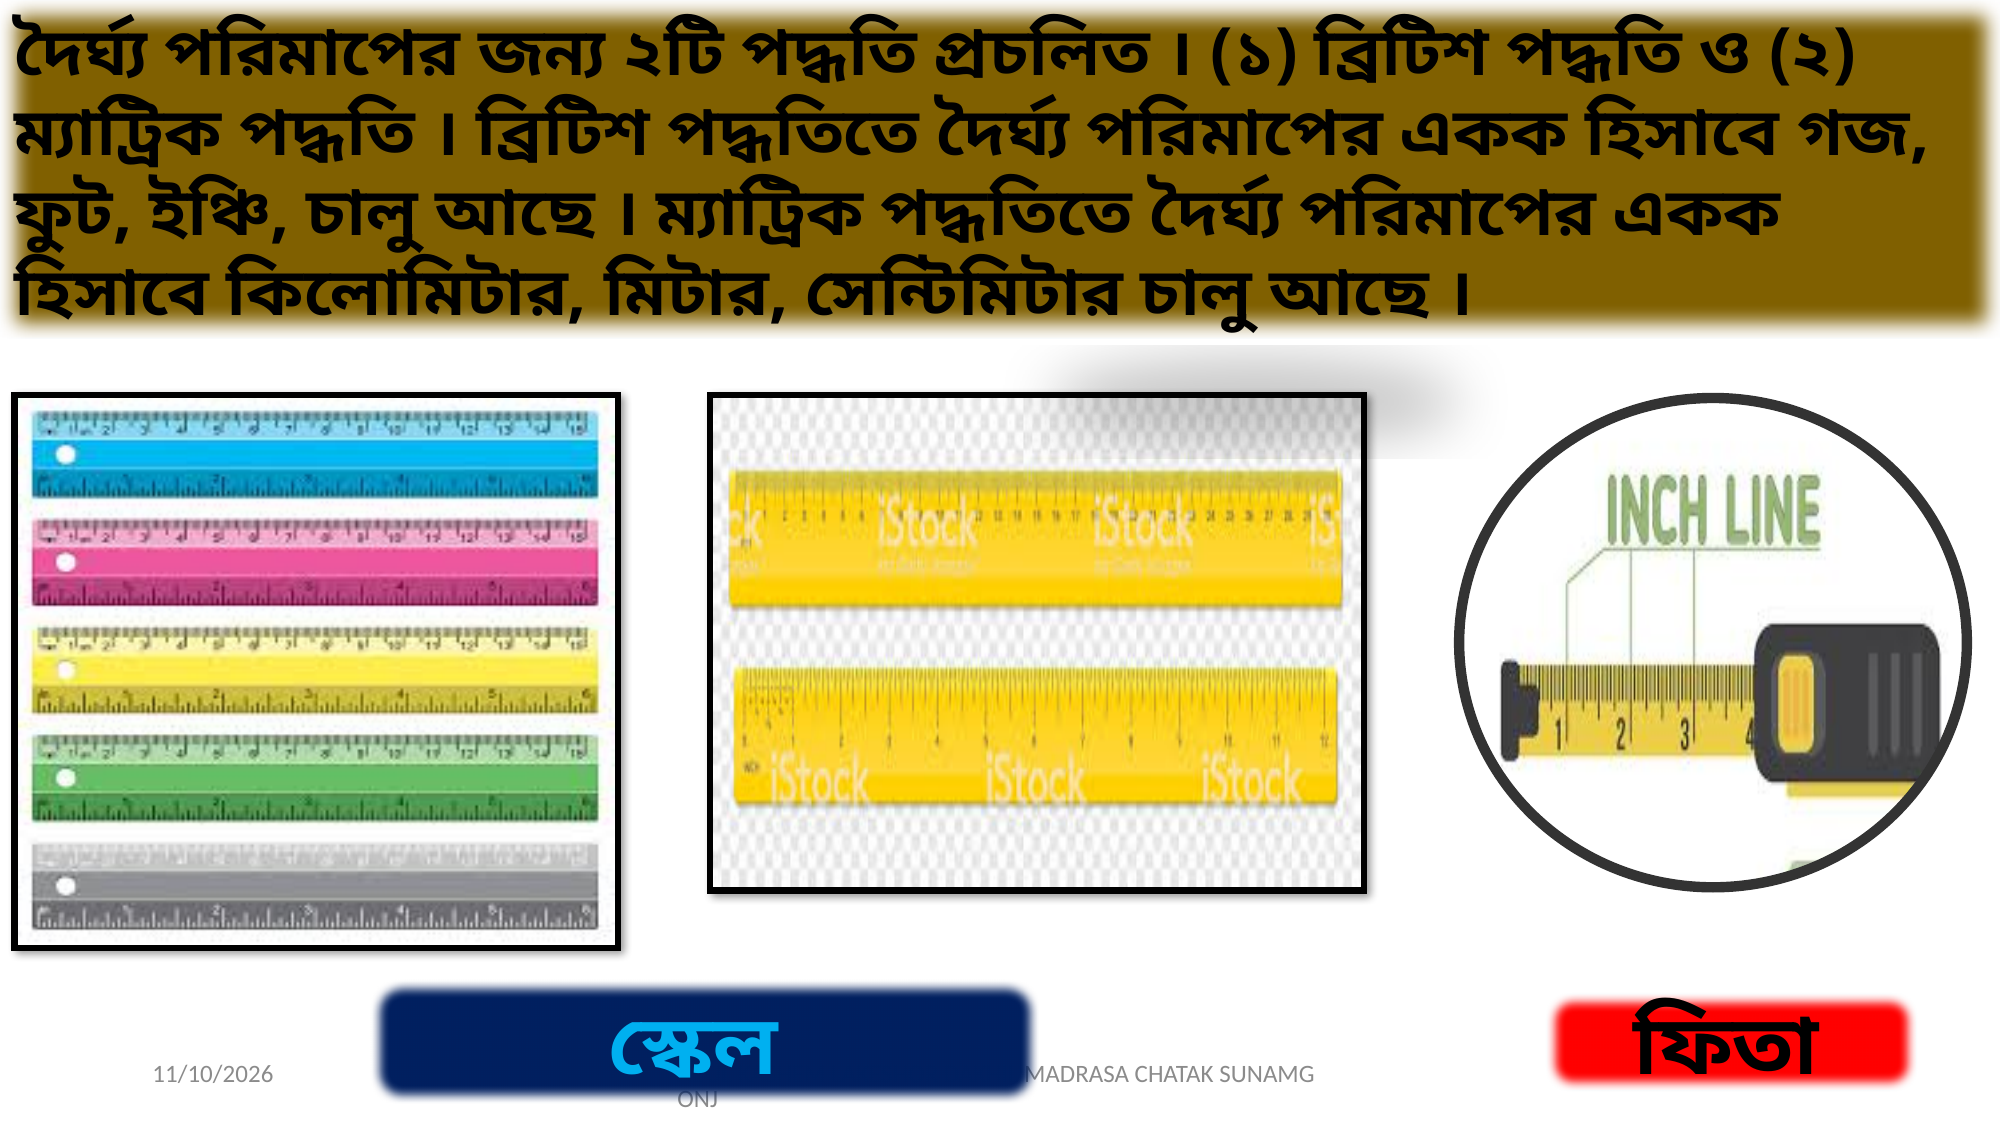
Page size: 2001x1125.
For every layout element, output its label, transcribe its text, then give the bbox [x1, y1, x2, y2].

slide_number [137, 1042, 588, 1103]
picture [1459, 397, 1967, 888]
text_box স্কেল [388, 997, 1023, 1087]
text_box ফিতা [1563, 1010, 1900, 1074]
text_box দৈর্ঘ্য পরিমাপের জন্য ২টি পদ্ধতি প্রচলিত । (১) ব্রিটিশ পদ্ধতি ও (২) ম্যাট্রিক পদ্ধতি । ব্রিটিশ পদ্ধতিতে দৈর্ঘ্য পরিমাপের একক হিসাবে গজ, ফুট, ইঞ্চি, চালু আছে । ম্যাট্রিক পদ্ধতিতে দৈর্ঘ্য পরিমাপের একক হিসাবে কিলোমিটার, মিটার, সেন্টিমিটার চালু আছে । [32, 32, 1971, 307]
picture [17, 397, 615, 945]
footer ABUL KASHEM LAKESHOR DAKHIL MADRASA CHATAK SUNAMGONJ [662, 1042, 1338, 1103]
picture [713, 397, 1361, 888]
